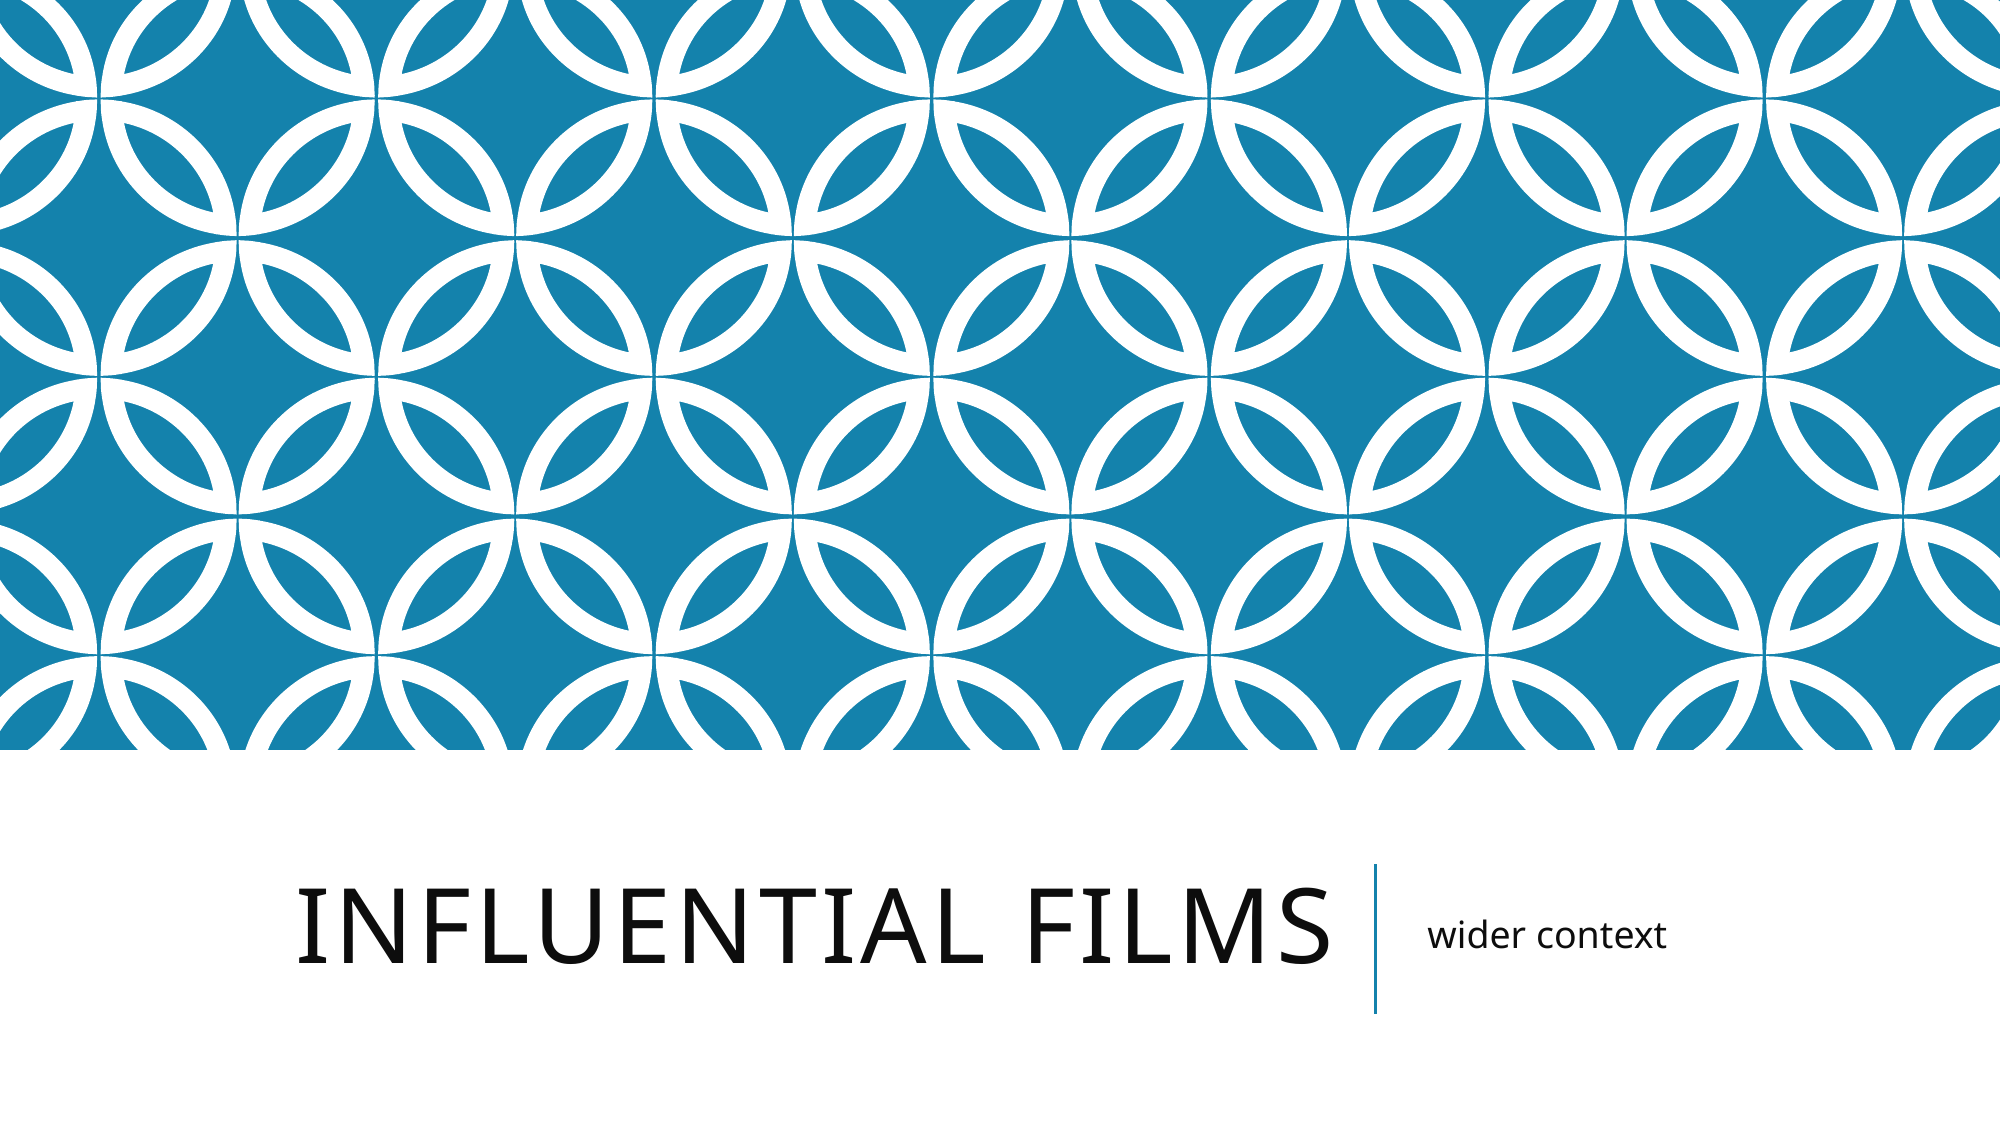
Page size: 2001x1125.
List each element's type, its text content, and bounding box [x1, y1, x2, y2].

subtitle wider context [1412, 813, 1938, 1054]
title Influential films [75, 813, 1350, 1054]
